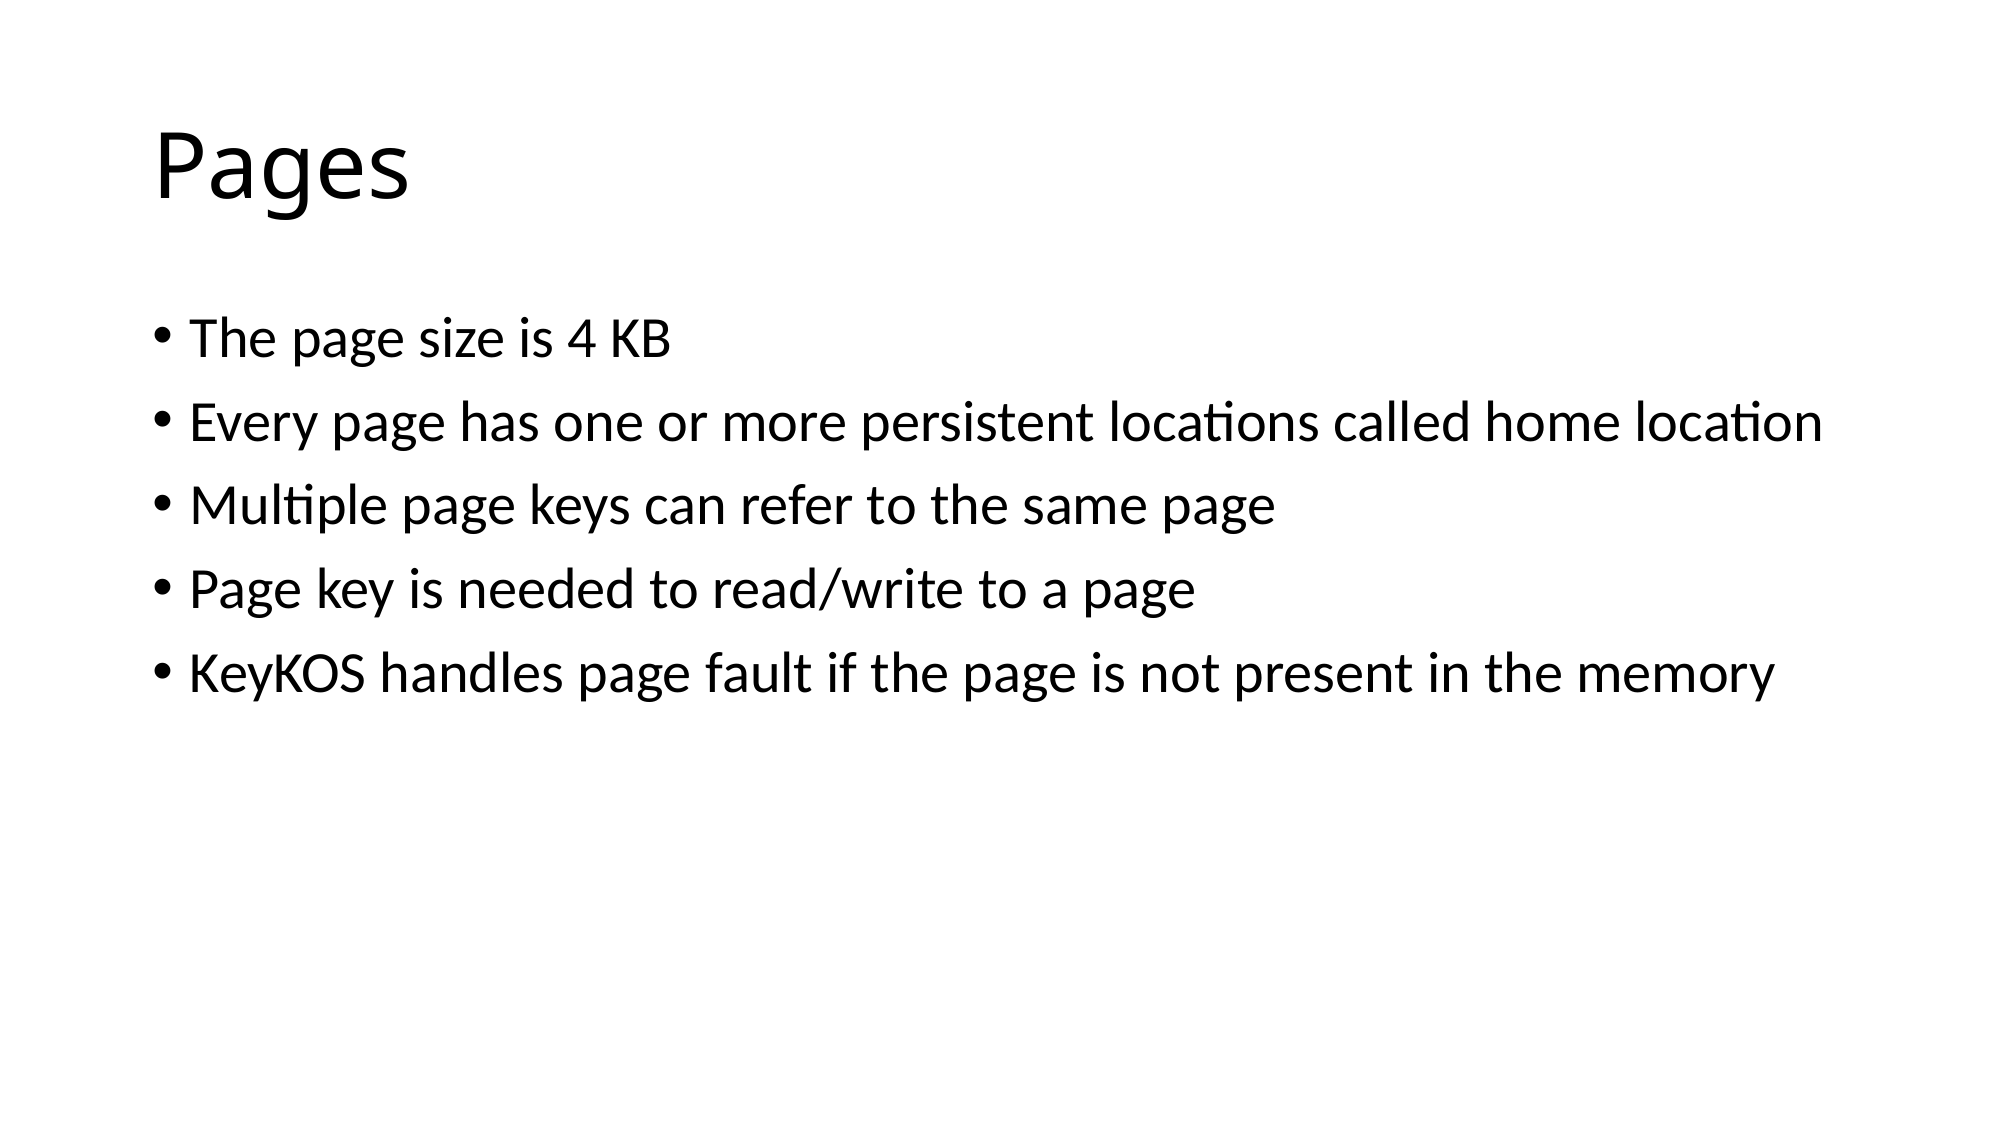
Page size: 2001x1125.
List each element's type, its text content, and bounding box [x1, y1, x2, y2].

list The page size is 4 KB Every page has one or more persistent locations called home location Multiple page keys can refer to the same page Page key is needed to read/write to a page KeyKOS handles page fault if the page is not present in the memory [137, 299, 1863, 1014]
title Pages [137, 59, 1863, 278]
